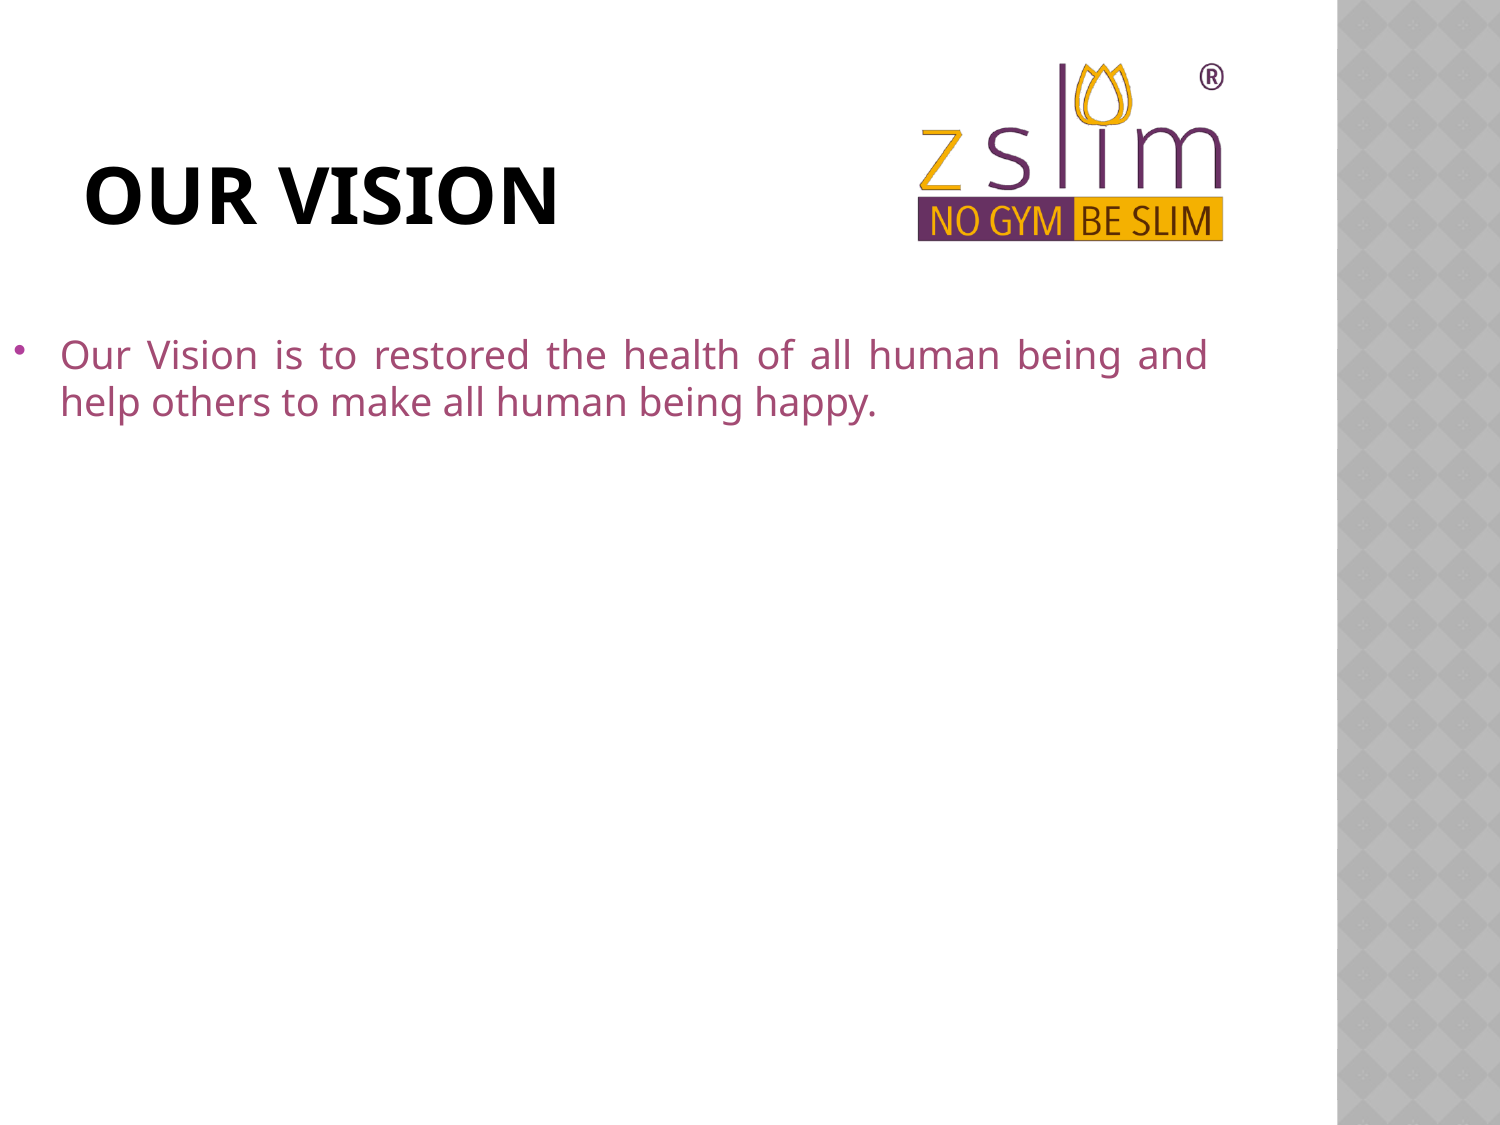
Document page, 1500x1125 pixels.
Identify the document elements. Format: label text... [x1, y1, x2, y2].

list Our Vision is to restored the health of all human being and help others to make all human being happy. [0, 262, 1225, 1086]
title Our vision [75, 52, 732, 240]
picture [737, 49, 1363, 267]
